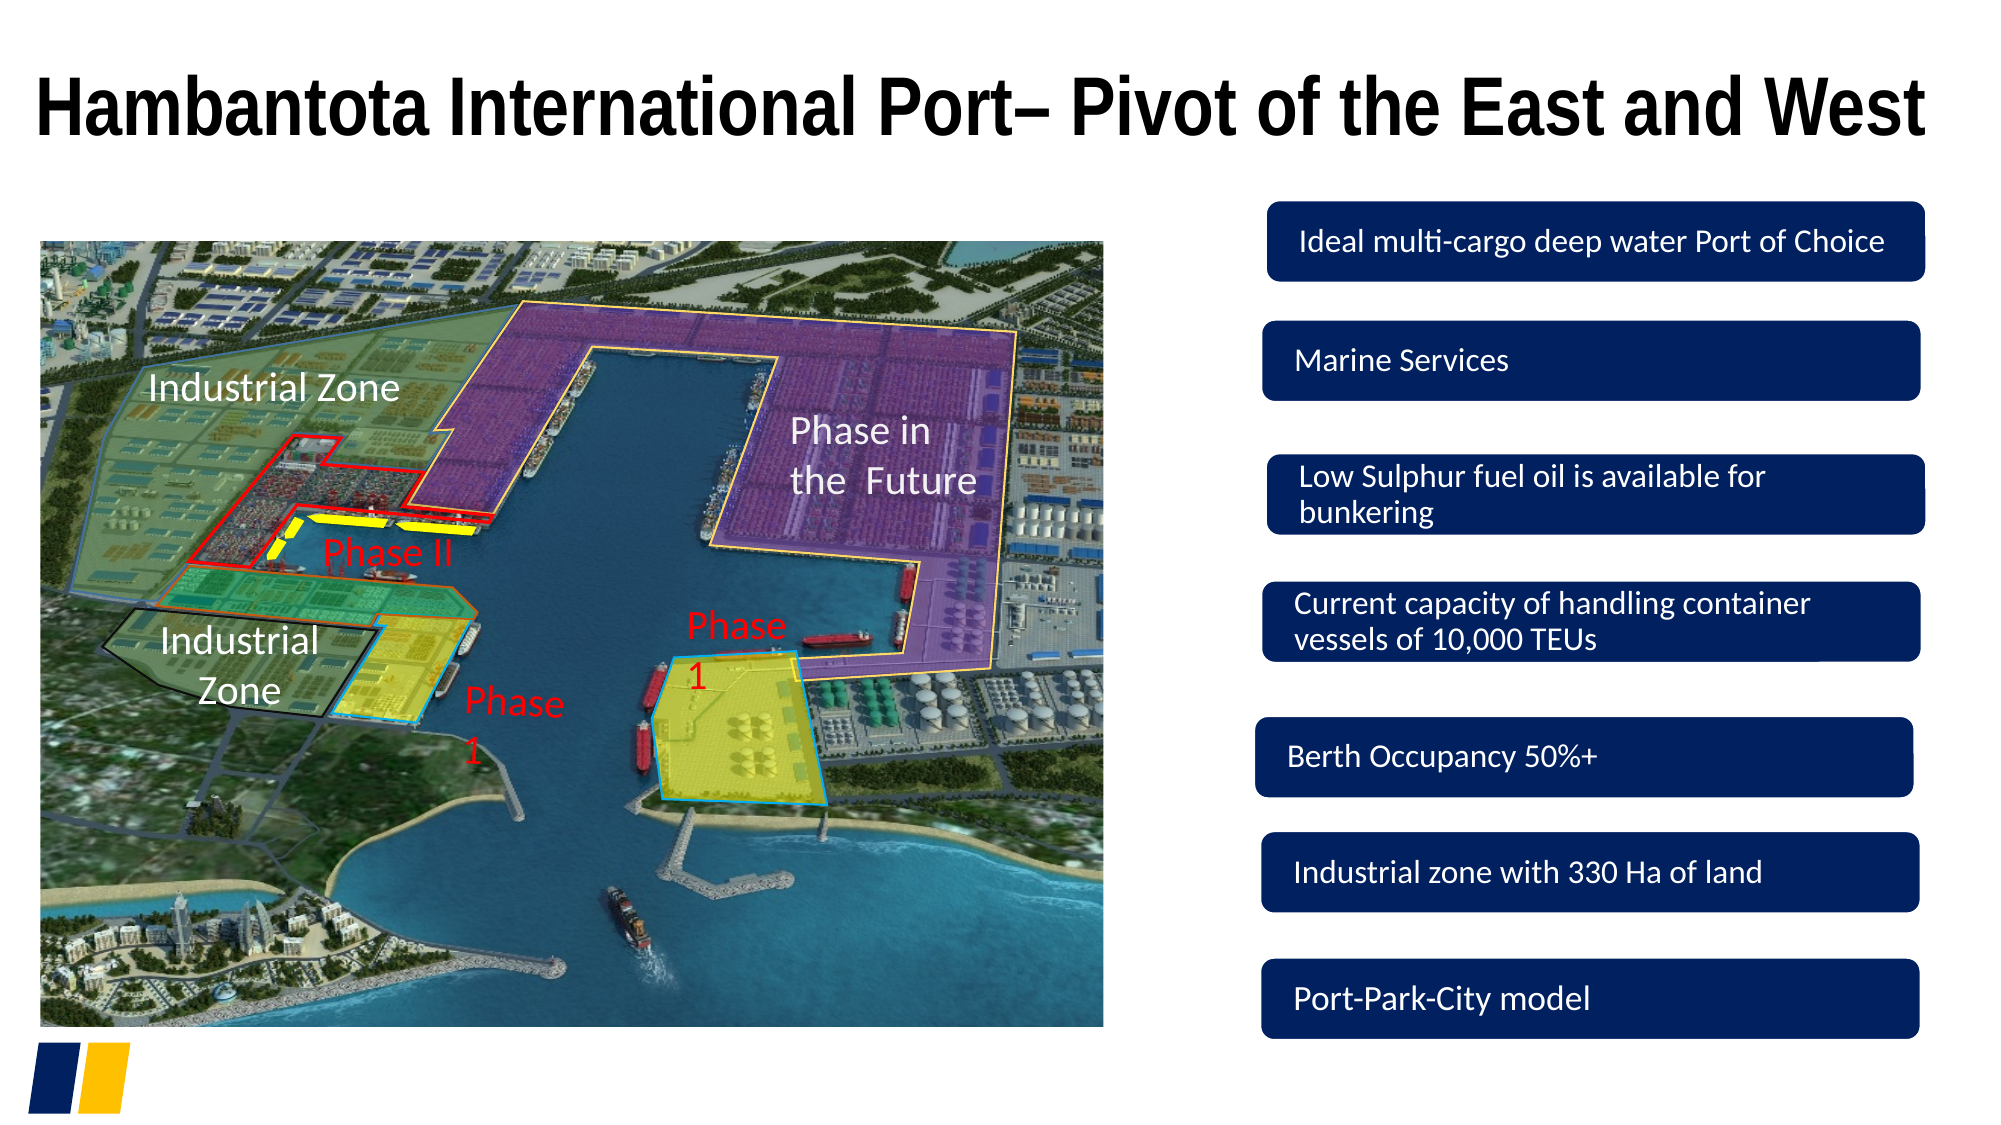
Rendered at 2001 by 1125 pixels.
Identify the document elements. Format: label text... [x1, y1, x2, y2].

title Hambantota International Port– Pivot of the East and West [20, 0, 2000, 218]
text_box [1213, 189, 2000, 1079]
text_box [40, 241, 1104, 1027]
